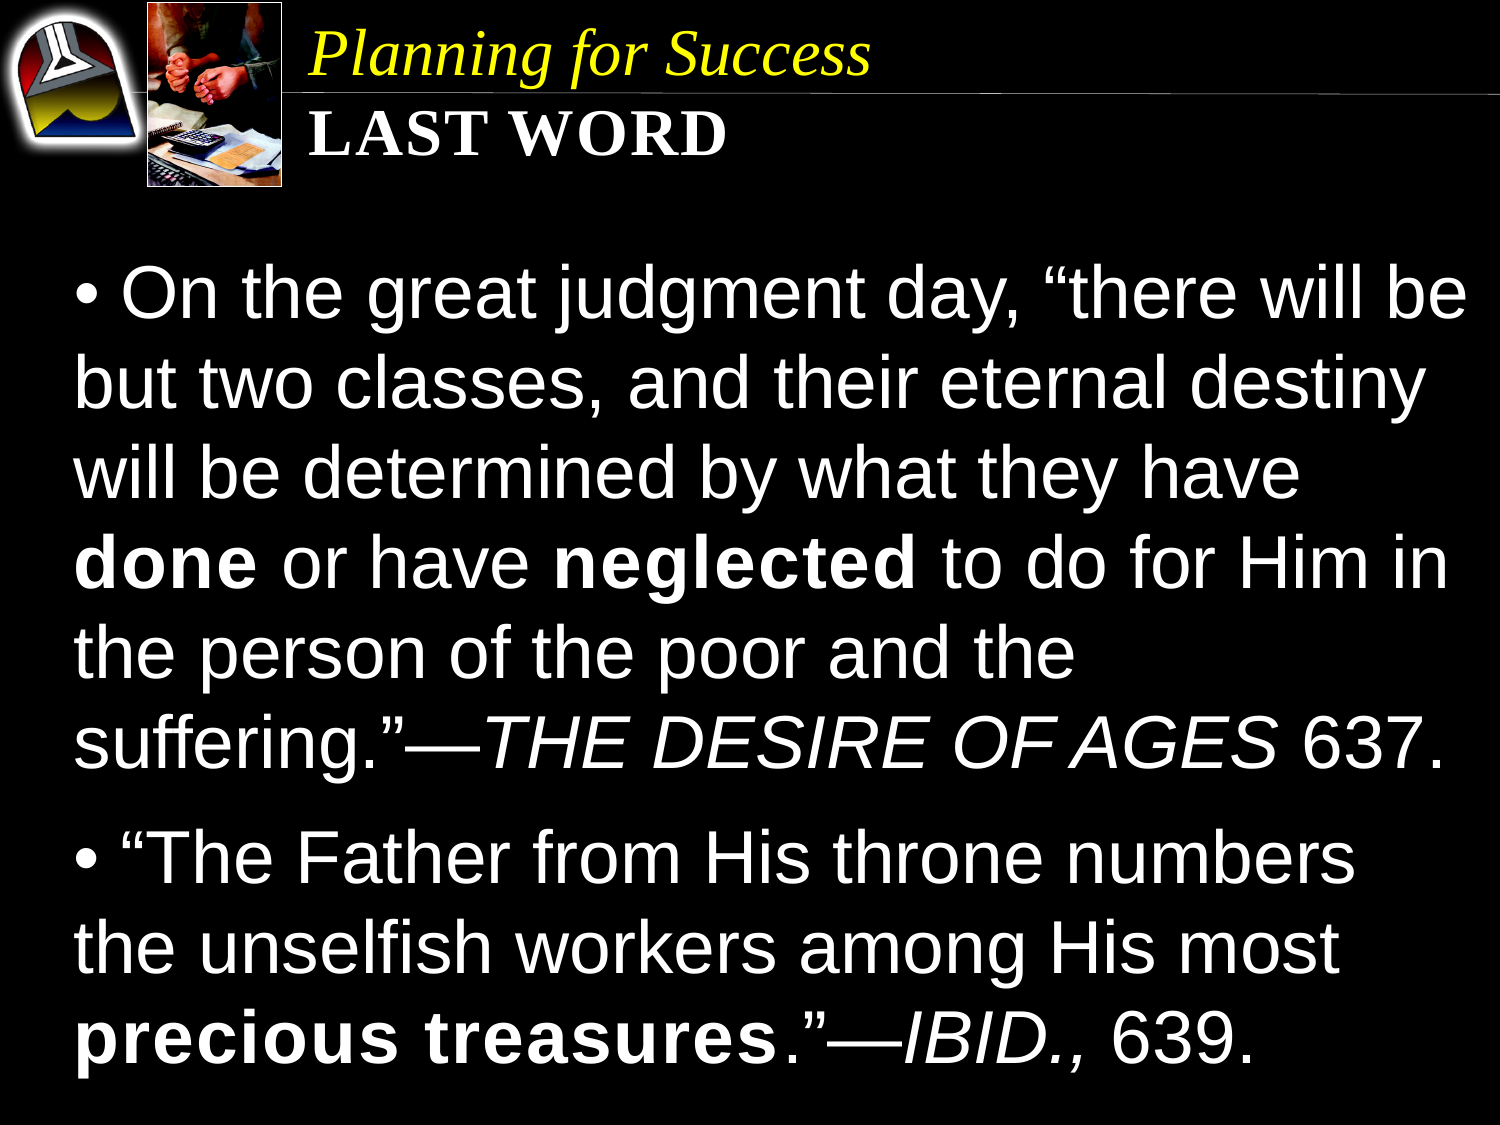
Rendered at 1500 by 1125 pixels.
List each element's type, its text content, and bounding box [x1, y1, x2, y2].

text_box • On the great judgment day, “there will be but two classes, and their eternal destiny will be determined by what they have done or have neglected to do for Him in the person of the poor and the suffering.”—The Desire of Ages 637. • “The Father from His throne numbers the unselfish workers among His most precious treasures.”—Ibid., 639. [0, 235, 1500, 1086]
text_box Planning for Success Last Word [288, 1, 1500, 176]
picture [0, 0, 157, 159]
picture [148, 3, 281, 186]
